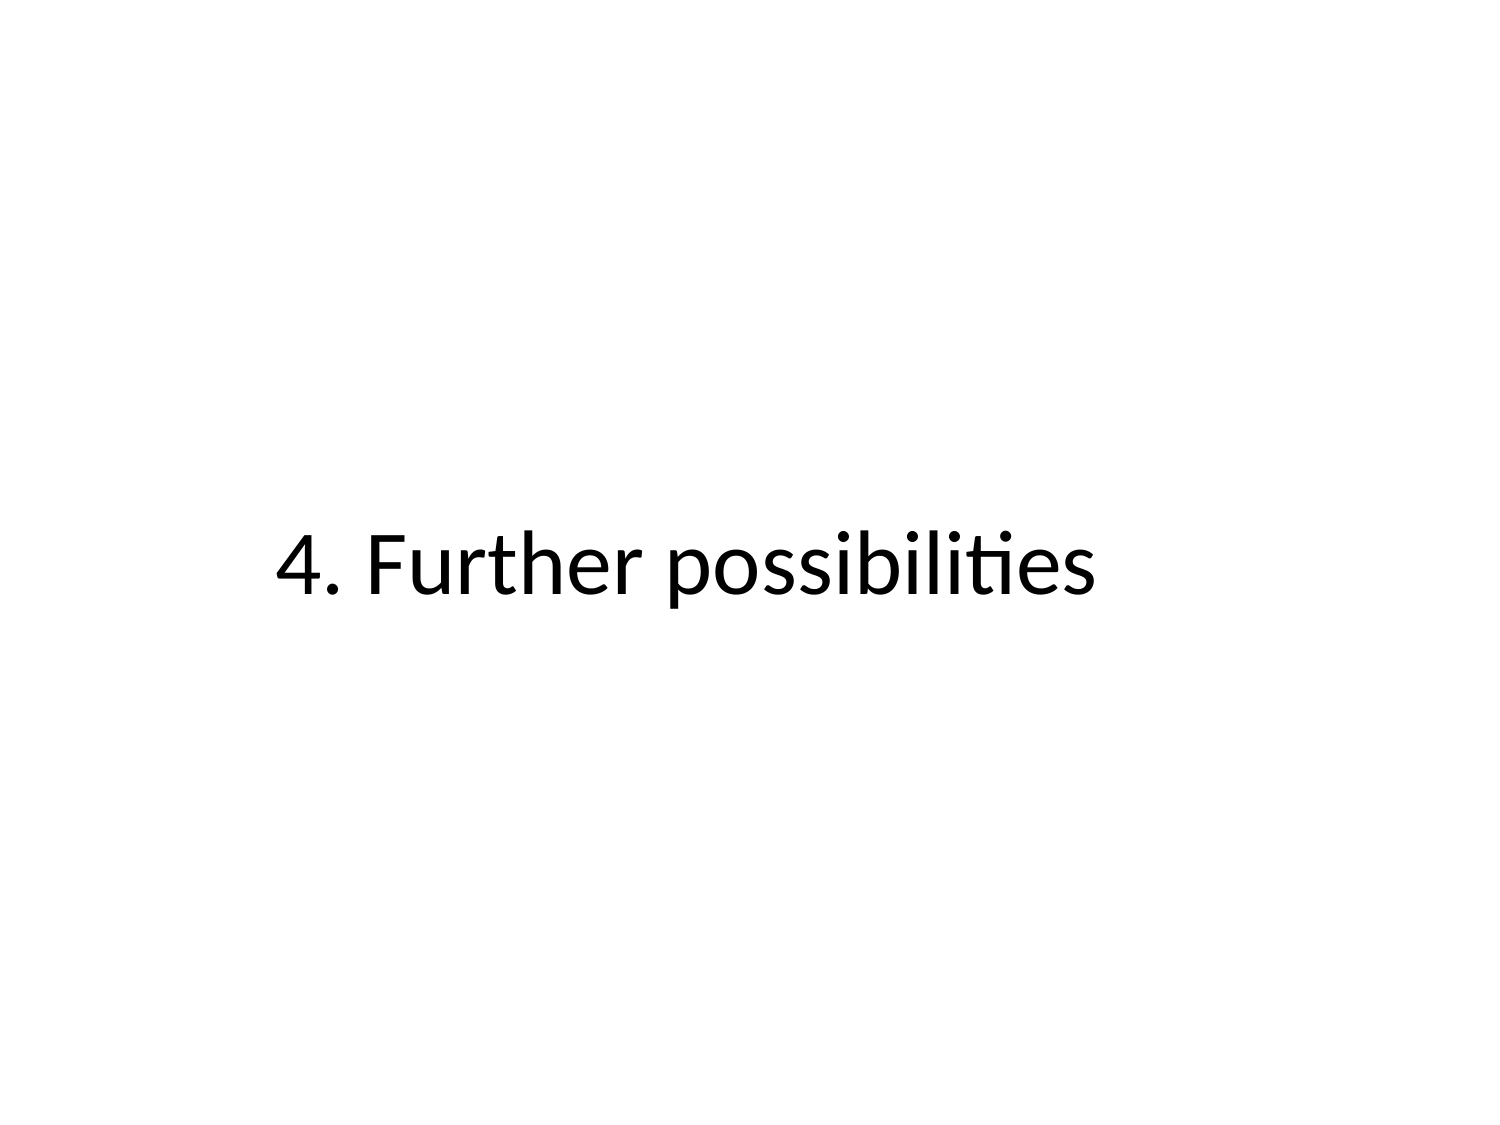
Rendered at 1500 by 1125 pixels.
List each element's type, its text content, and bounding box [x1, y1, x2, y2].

title 4. Further possibilities [0, 487, 1375, 629]
